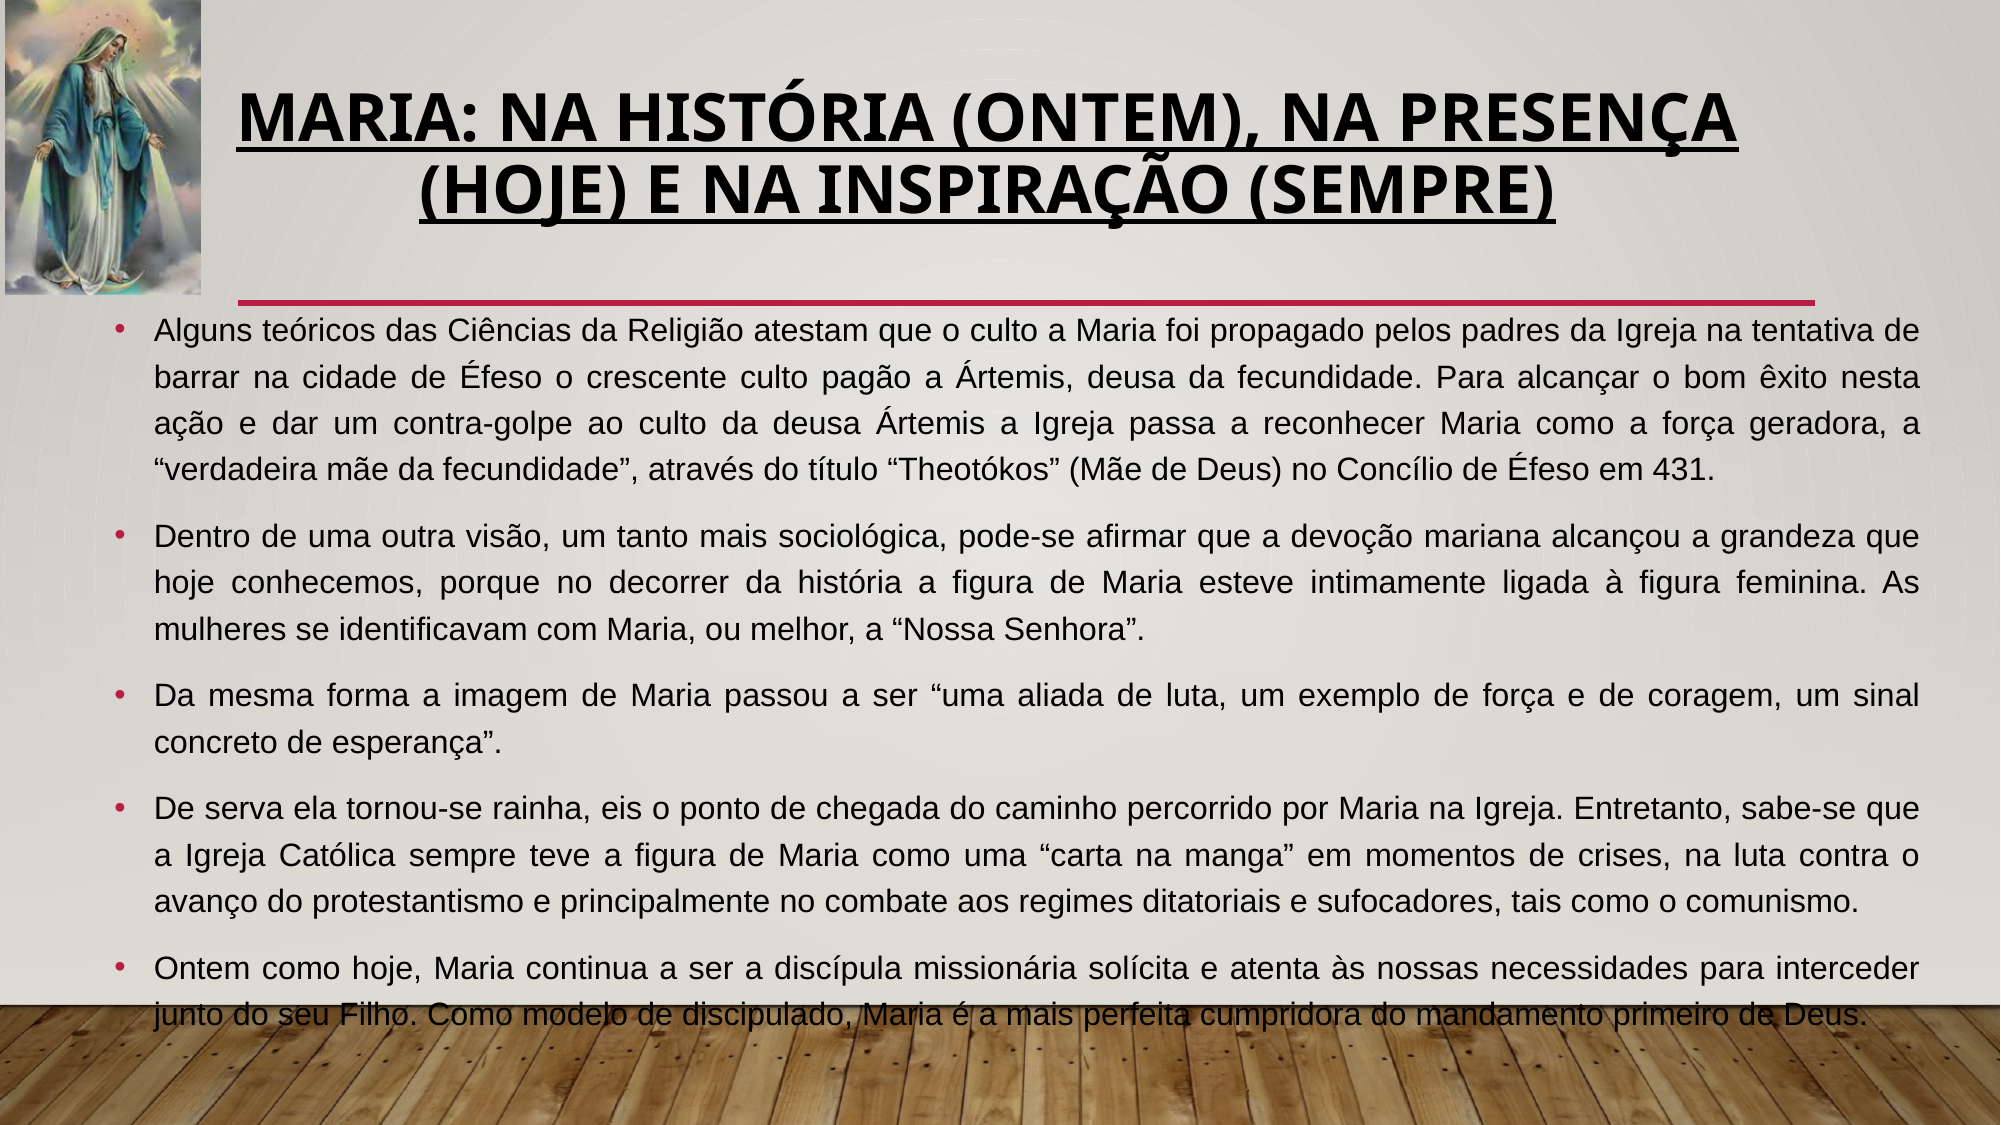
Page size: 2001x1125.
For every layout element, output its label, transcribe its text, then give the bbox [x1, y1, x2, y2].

picture [0, 1005, 2000, 1125]
picture [4, 0, 201, 295]
title Maria: na história (ontem), na presença (hoje) e na inspiração (sempre) [201, 76, 1776, 249]
list Alguns teóricos das Ciências da Religião atestam que o culto a Maria foi propagado pelos padres da Igreja na tentativa de barrar na cidade de Éfeso o crescente culto pagão a Ártemis, deusa da fecundidade. Para alcançar o bom êxito nesta ação e dar um contra-golpe ao culto da deusa Ártemis a Igreja passa a reconhecer Maria como a força geradora, a “verdadeira mãe da fecundidade”, através do título “Theotókos” (Mãe de Deus) no Concílio de Éfeso em 431. Dentro de uma outra visão, um tanto mais sociológica, pode-se afirmar que a devoção mariana alcançou a grandeza que hoje conhecemos, porque no decorrer da história a figura de Maria esteve intimamente ligada à figura feminina. As mulheres se identificavam com Maria, ou melhor, a “Nossa Senhora”. Da mesma forma a imagem de Maria passou a ser “uma aliada de luta, um exemplo de força e de coragem, um sinal concreto de esperança”. De serva ela tornou-se rainha, eis o ponto de chegada do caminho percorrido por Maria na Igreja. Entretanto, sabe-se que a Igreja Católica sempre teve a figura de Maria como uma “carta na manga” em momentos de crises, na luta contra o avanço do protestantismo e principalmente no combate aos regimes ditatoriais e sufocadores, tais como o comunismo. Ontem como hoje, Maria continua a ser a discípula missionária solícita e atenta às nossas necessidades para interceder junto do seu Filho. Como modelo de discipulado, Maria é a mais perfeita cumpridora do mandamento primeiro de Deus. [99, 294, 1937, 1049]
